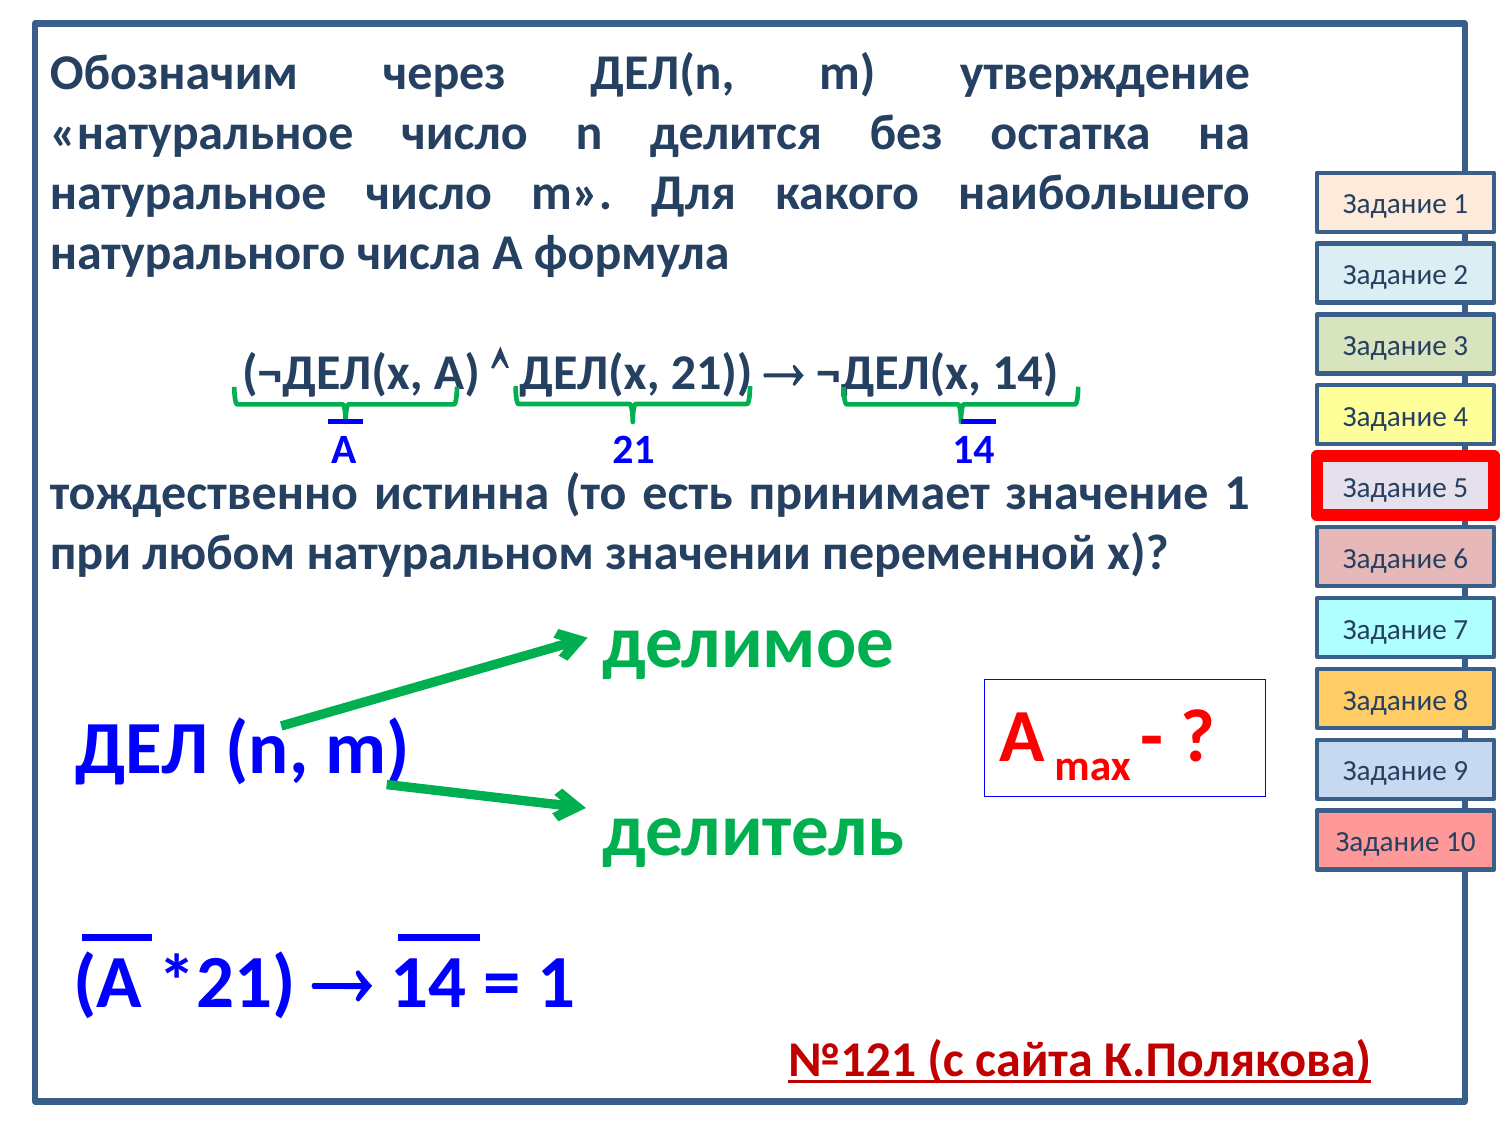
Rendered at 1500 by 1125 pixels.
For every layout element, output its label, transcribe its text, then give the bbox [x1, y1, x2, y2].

text_box ДЕЛ (n, m) [60, 690, 425, 796]
text_box делимое [587, 585, 910, 691]
text_box 21 [597, 414, 715, 480]
text_box Задание 6 [1315, 525, 1496, 588]
text_box Задание 1 [1315, 171, 1496, 234]
text_box делитель [587, 772, 920, 878]
text_box Обозначим через ДЕЛ(n, m) утверждение «натуральное число n делится без остатка на натуральное число m». Для какого наибольшего натурального числа А формула (¬ДЕЛ(x, А)  ДЕЛ(x, 21))  ¬ДЕЛ(x, 14) тождественно истинна (то есть принимает значение 1 при любом натуральном значении переменной х)? [35, 32, 1266, 588]
text_box Задание 9 [1315, 738, 1496, 801]
text_box 14 [937, 414, 1055, 480]
text_box Задание 4 [1315, 383, 1496, 446]
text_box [280, 638, 587, 727]
text_box Задание 7 [1315, 596, 1496, 659]
text_box [842, 386, 1079, 414]
text_box Задание 2 [1315, 241, 1496, 305]
text_box Задание 8 [1315, 667, 1496, 730]
text_box Задание 3 [1315, 312, 1496, 376]
text_box [514, 386, 751, 423]
text_box (А *21)  14 = 1 [58, 925, 750, 1030]
text_box №121 (с сайта К.Полякова) [773, 1019, 1442, 1095]
text_box Задание 5 [1315, 454, 1496, 517]
text_box А [316, 414, 434, 480]
text_box [33, 21, 1467, 1104]
text_box А max - ? [984, 679, 1266, 797]
text_box [233, 386, 458, 414]
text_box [386, 784, 587, 809]
text_box Задание 10 [1315, 808, 1496, 872]
